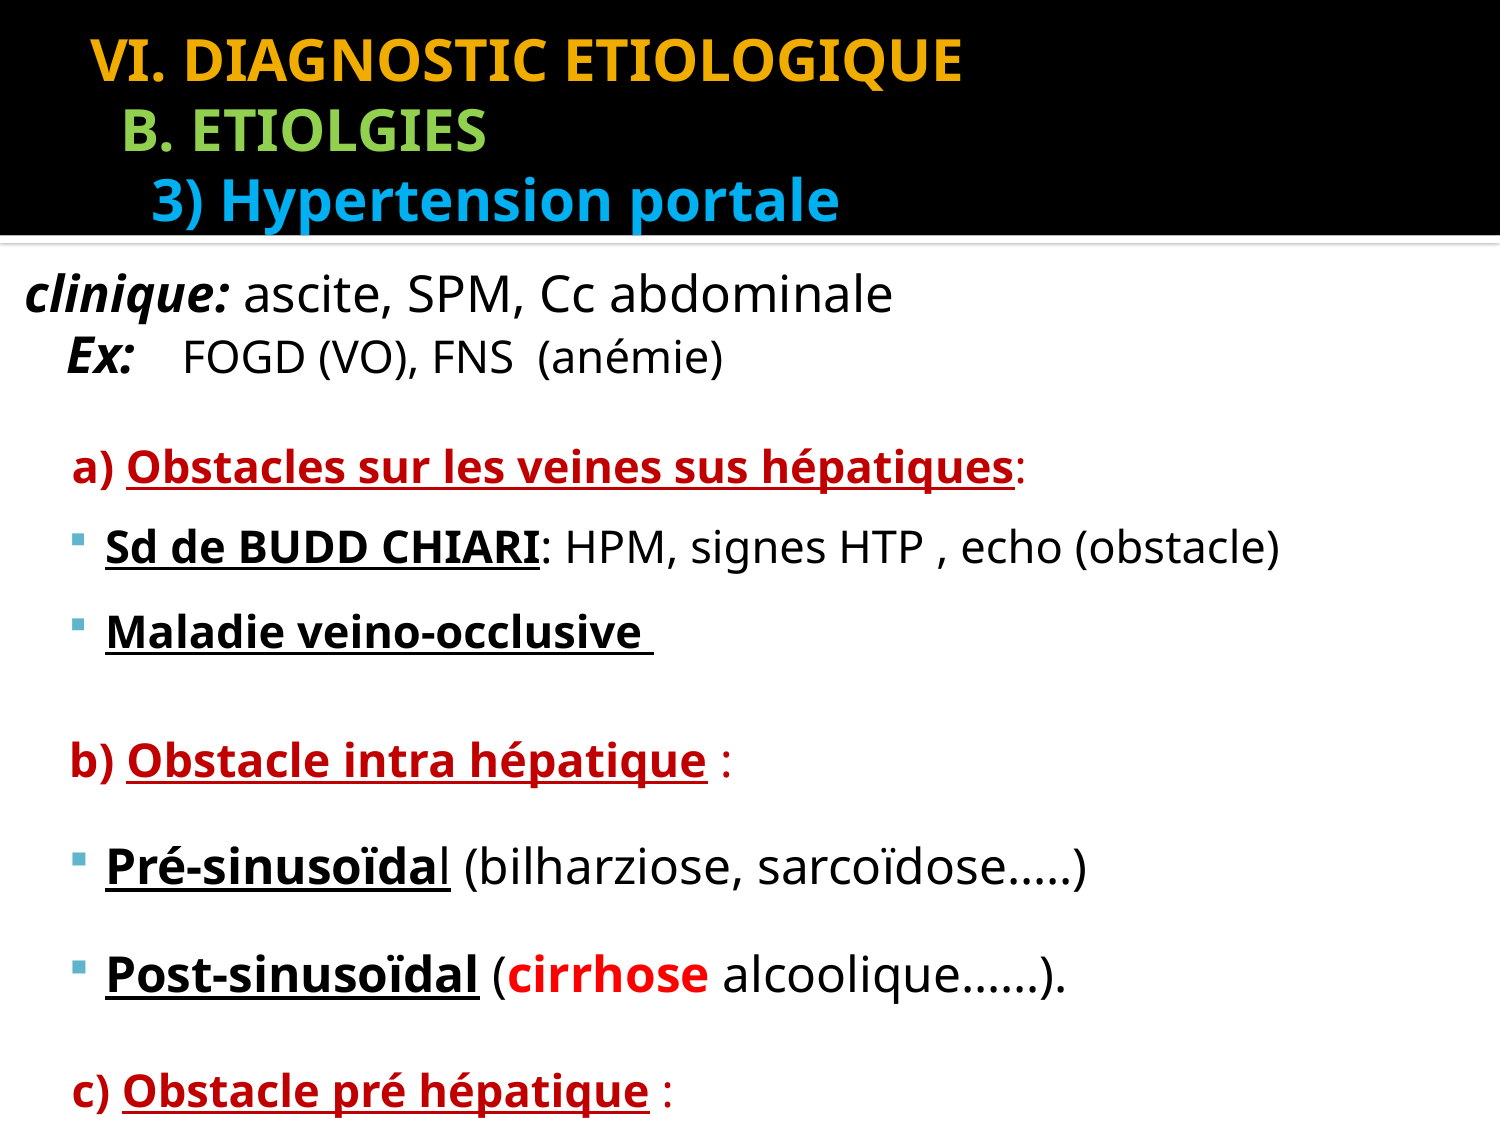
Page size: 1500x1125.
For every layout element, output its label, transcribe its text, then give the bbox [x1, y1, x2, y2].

list clinique: ascite, SPM, Cc abdominale Ex: FOGD (VO), FNS (anémie) a) Obstacles sur les veines sus hépatiques: Sd de BUDD CHIARI: HPM, signes HTP , echo (obstacle) Maladie veino-occlusive b) Obstacle intra hépatique : Pré-sinusoïdal (bilharziose, sarcoïdose…..) Post-sinusoïdal (cirrhose alcoolique……). c) Obstacle pré hépatique : [0, 246, 1500, 1125]
title VI. DIAGNOSTIC ETIOLOGIQUE B. ETIOLGIES 3) Hypertension portale [75, 25, 1425, 231]
